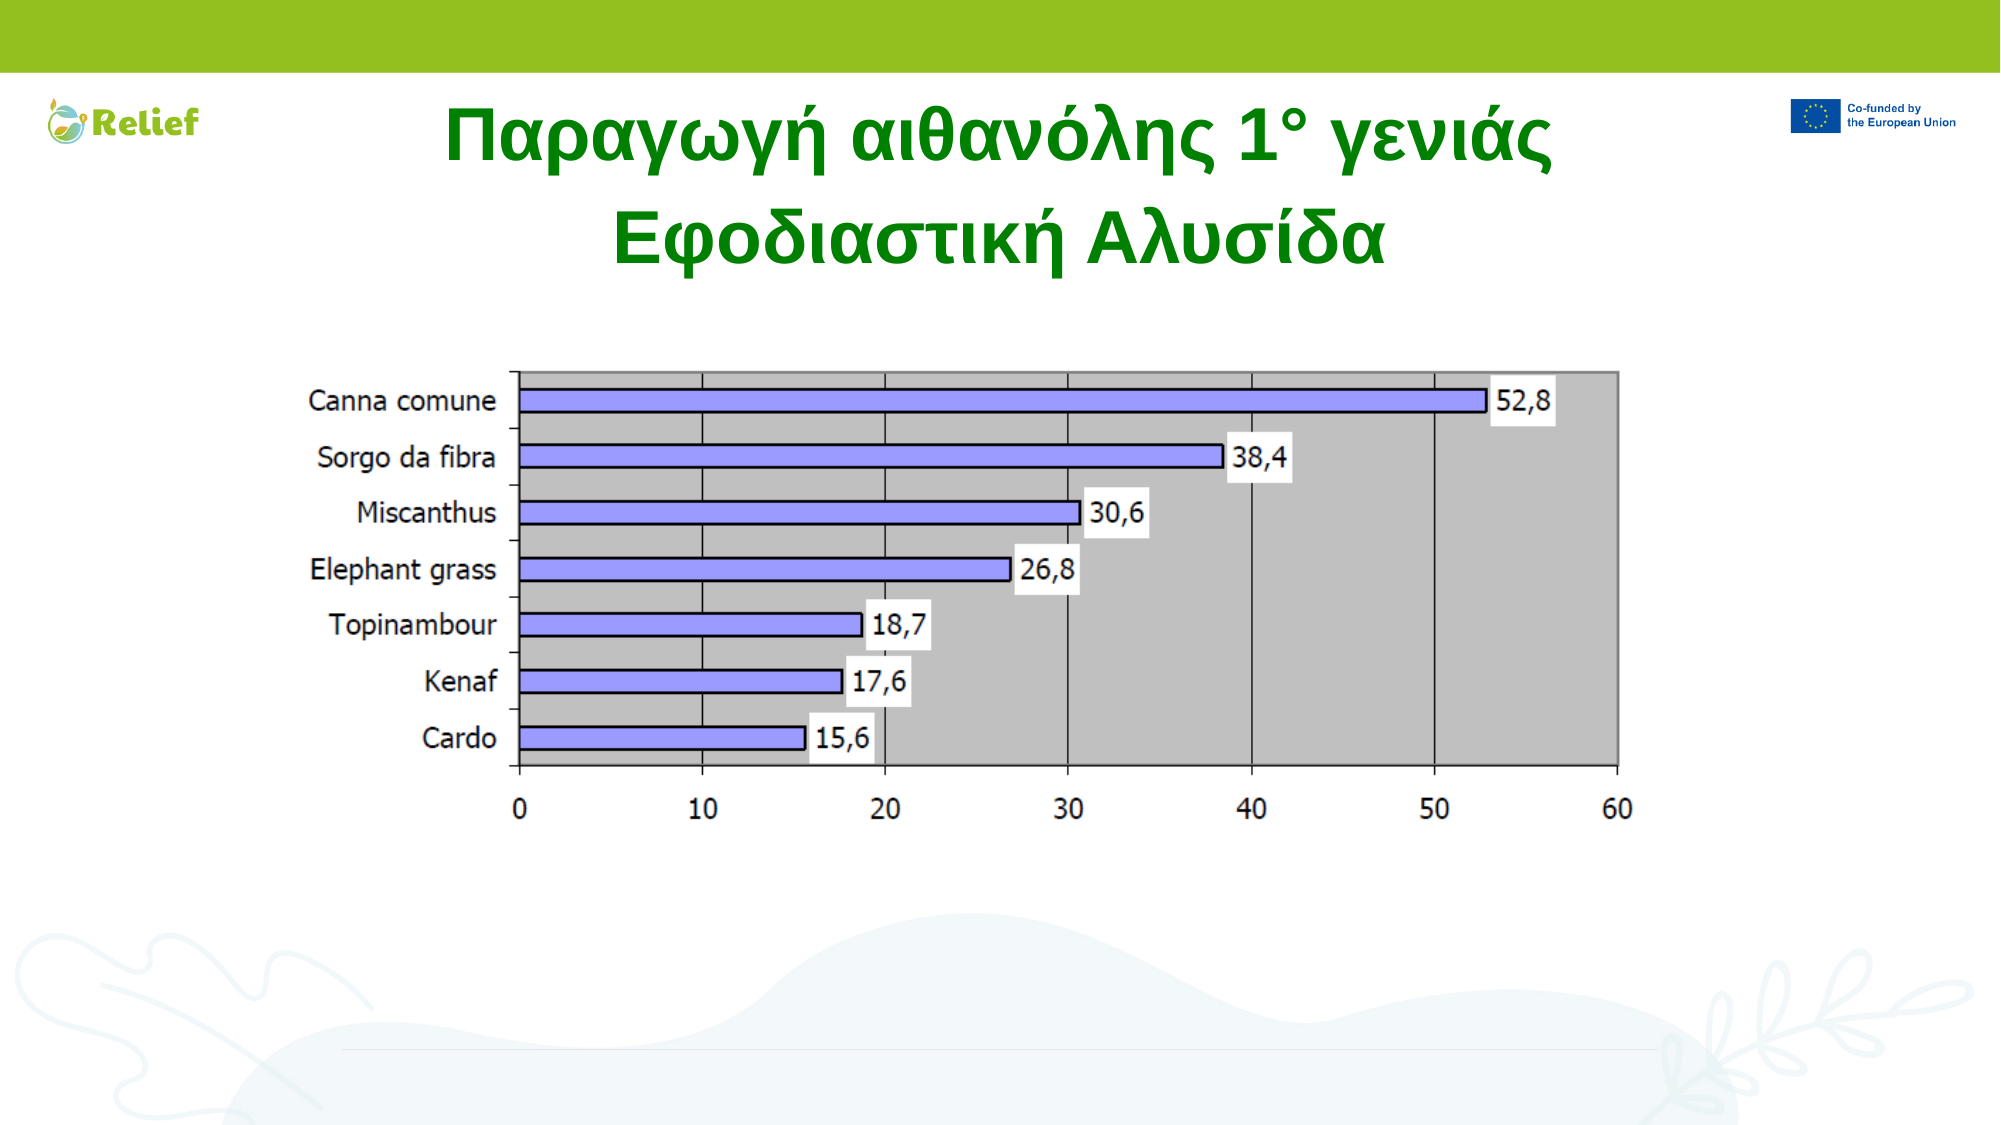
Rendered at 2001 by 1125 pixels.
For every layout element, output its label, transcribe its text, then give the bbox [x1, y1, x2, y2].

picture [0, 0, 2001, 1125]
text_box Παραγωγή αιθανόλης 1° γενιάς Εφοδιαστική Αλυσίδα [383, 71, 1616, 279]
